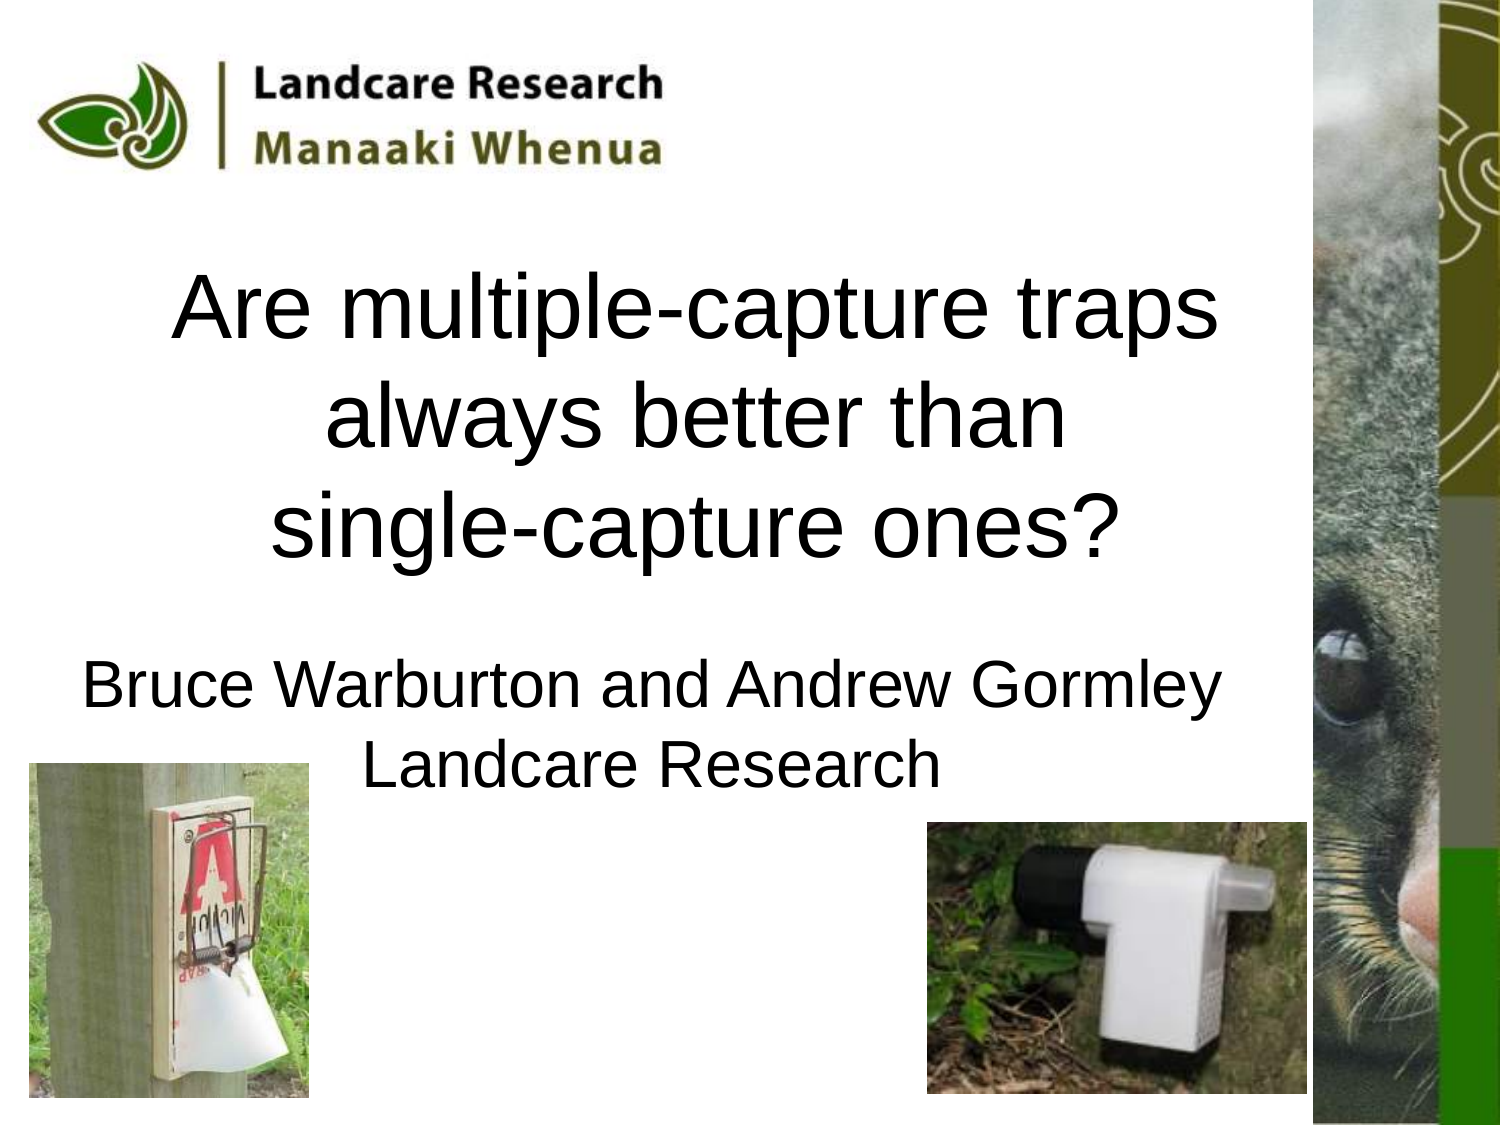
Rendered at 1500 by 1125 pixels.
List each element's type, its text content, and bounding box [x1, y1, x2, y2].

title Are multiple-capture traps always better than single-capture ones? [111, 290, 1282, 533]
picture [29, 30, 680, 190]
picture [1313, 0, 1500, 1125]
picture [926, 822, 1307, 1095]
subtitle Bruce Warburton and Andrew Gormley Landcare Research [0, 633, 1306, 835]
picture [29, 763, 309, 1098]
